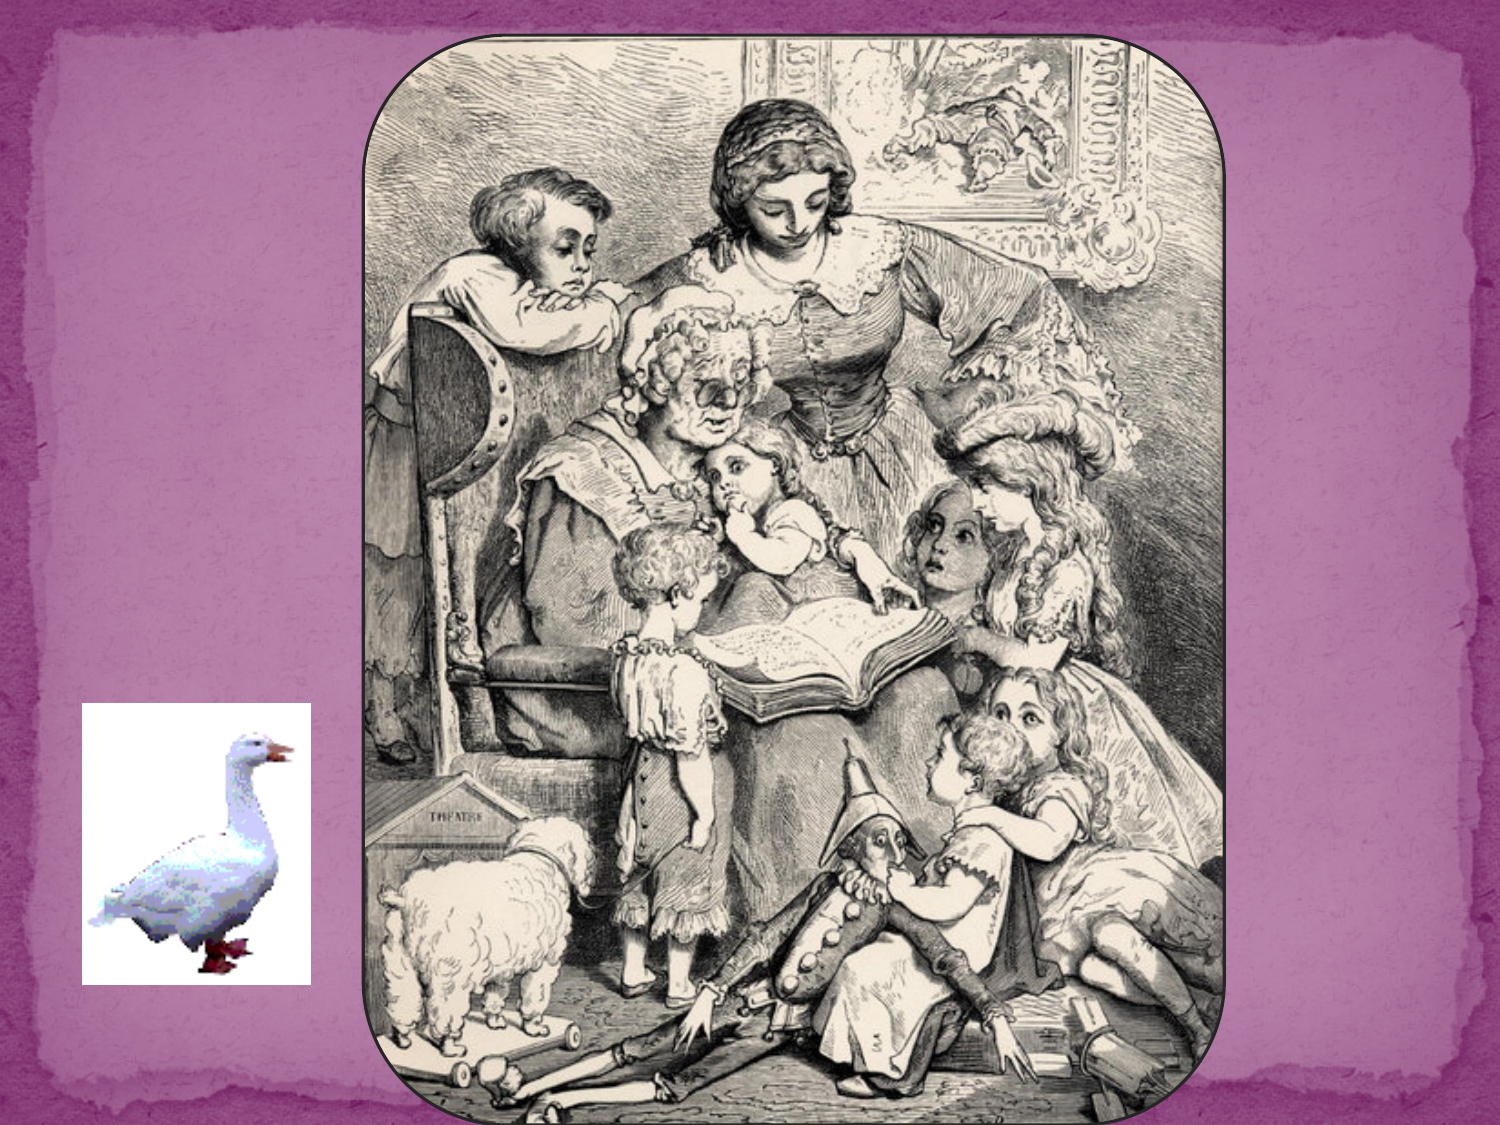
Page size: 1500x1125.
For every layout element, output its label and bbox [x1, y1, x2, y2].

picture [82, 703, 311, 985]
list [366, 38, 1223, 1124]
